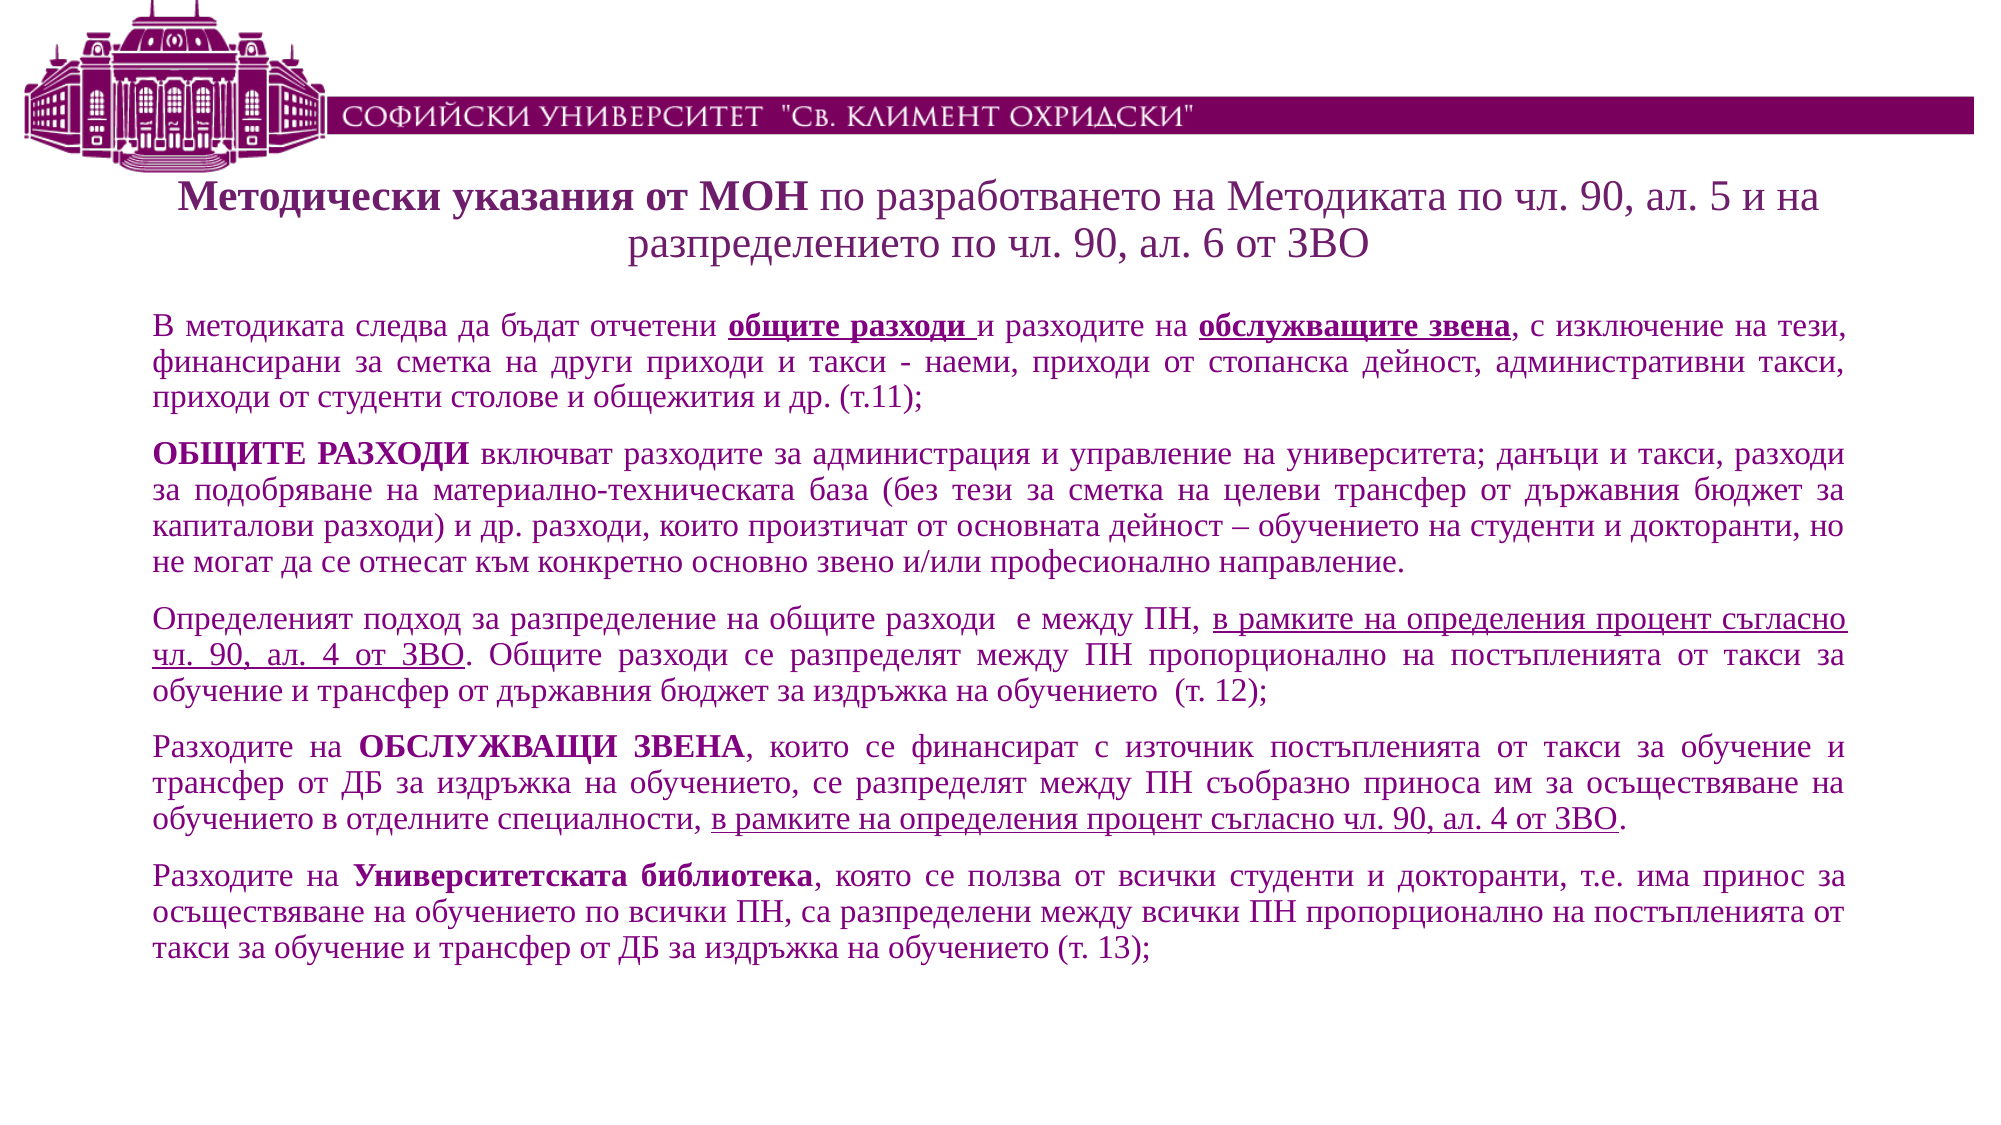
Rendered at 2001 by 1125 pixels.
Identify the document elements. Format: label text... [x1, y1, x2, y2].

list В методиката следва да бъдат отчетени общите разходи и разходите на обслужващите звена, с изключение на тези, финансирани за сметка на други приходи и такси - наеми, приходи от стопанска дейност, административни такси, приходи от студенти столове и общежития и др. (т.11); ОБЩИТЕ РАЗХОДИ включват разходите за администрация и управление на университета; данъци и такси, разходи за подобряване на материално-техническата база (без тези за сметка на целеви трансфер от държавния бюджет за капиталови разходи) и др. разходи, които произтичат от основната дейност – обучението на студенти и докторанти, но не могат да се отнесат към конкретно основно звено и/или професионално направление. Определеният подход за разпределение на общите разходи е между ПН, в рамките на определения процент съгласно чл. 90, ал. 4 от ЗВО. Общите разходи се разпределят между ПН пропорционално на постъпленията от такси за обучение и трансфер от държавния бюджет за издръжка на обучението (т. 12); Разходите на обслужващи звена, които се финансират с източник постъпленията от такси за обучение и трансфер от ДБ за издръжка на обучението, се разпределят между ПН съобразно приноса им за осъществяване на обучението в отделните специалности, в рамките на определения процент съгласно чл. 90, ал. 4 от ЗВО. Разходите на Университетската библиотека, която се ползва от всички студенти и докторанти, т.е. има принос за осъществяване на обучението по всички ПН, са разпределени между всички ПН пропорционално на постъпленията от такси за обучение и трансфер от ДБ за издръжка на обучението (т. 13); [137, 299, 1863, 1098]
text_box Методически указания от МОН по разработването на Методиката по чл. 90, ал. 5 и на разпределението по чл. 90, ал. 6 от ЗВО [136, 173, 1862, 275]
picture [24, 0, 1974, 173]
